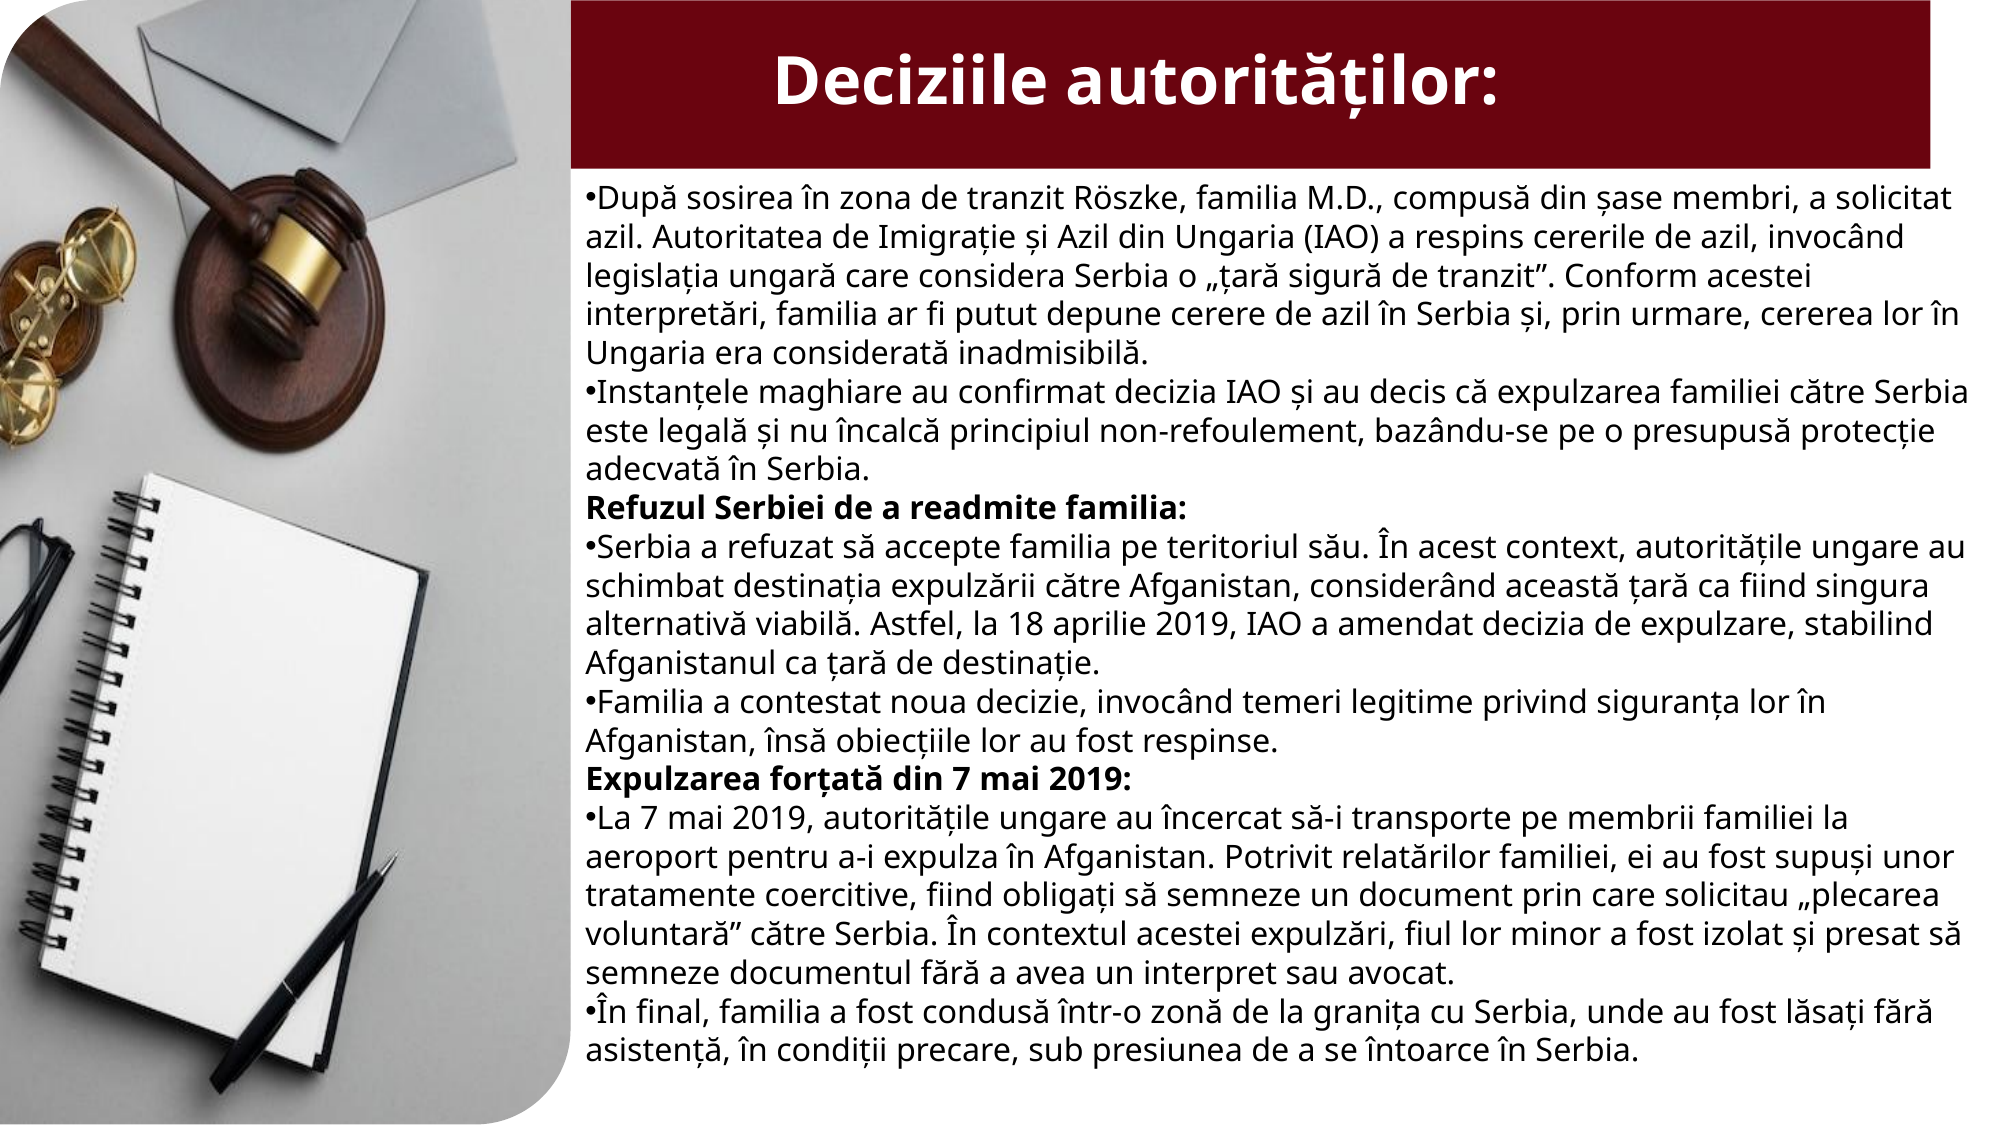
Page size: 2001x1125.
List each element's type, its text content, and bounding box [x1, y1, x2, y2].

text_box După sosirea în zona de tranzit Röszke, familia M.D., compusă din șase membri, a solicitat azil. Autoritatea de Imigrație și Azil din Ungaria (IAO) a respins cererile de azil, invocând legislația ungară care considera Serbia o „țară sigură de tranzit”. Conform acestei interpretări, familia ar fi putut depune cerere de azil în Serbia și, prin urmare, cererea lor în Ungaria era considerată inadmisibilă. Instanțele maghiare au confirmat decizia IAO și au decis că expulzarea familiei către Serbia este legală și nu încalcă principiul non-refoulement, bazându-se pe o presupusă protecție adecvată în Serbia. Refuzul Serbiei de a readmite familia: Serbia a refuzat să accepte familia pe teritoriul său. În acest context, autoritățile ungare au schimbat destinația expulzării către Afganistan, considerând această țară ca fiind singura alternativă viabilă. Astfel, la 18 aprilie 2019, IAO a amendat decizia de expulzare, stabilind Afganistanul ca țară de destinație. Familia a contestat noua decizie, invocând temeri legitime privind siguranța lor în Afganistan, însă obiecțiile lor au fost respinse. Expulzarea forțată din 7 mai 2019: La 7 mai 2019, autoritățile ungare au încercat să-i transporte pe membrii familiei la aeroport pentru a-i expulza în Afganistan. Potrivit relatărilor familiei, ei au fost supuși unor tratamente coercitive, fiind obligați să semneze un document prin care solicitau „plecarea voluntară” către Serbia. În contextul acestei expulzări, fiul lor minor a fost izolat și presat să semneze documentul fără a avea un interpret sau avocat. În final, familia a fost condusă într-o zonă de la granița cu Serbia, unde au fost lăsați fără asistență, în condiții precare, sub presiunea de a se întoarce în Serbia. [1931, 169, 1996, 1076]
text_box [0, 0, 1931, 1125]
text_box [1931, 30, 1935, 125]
